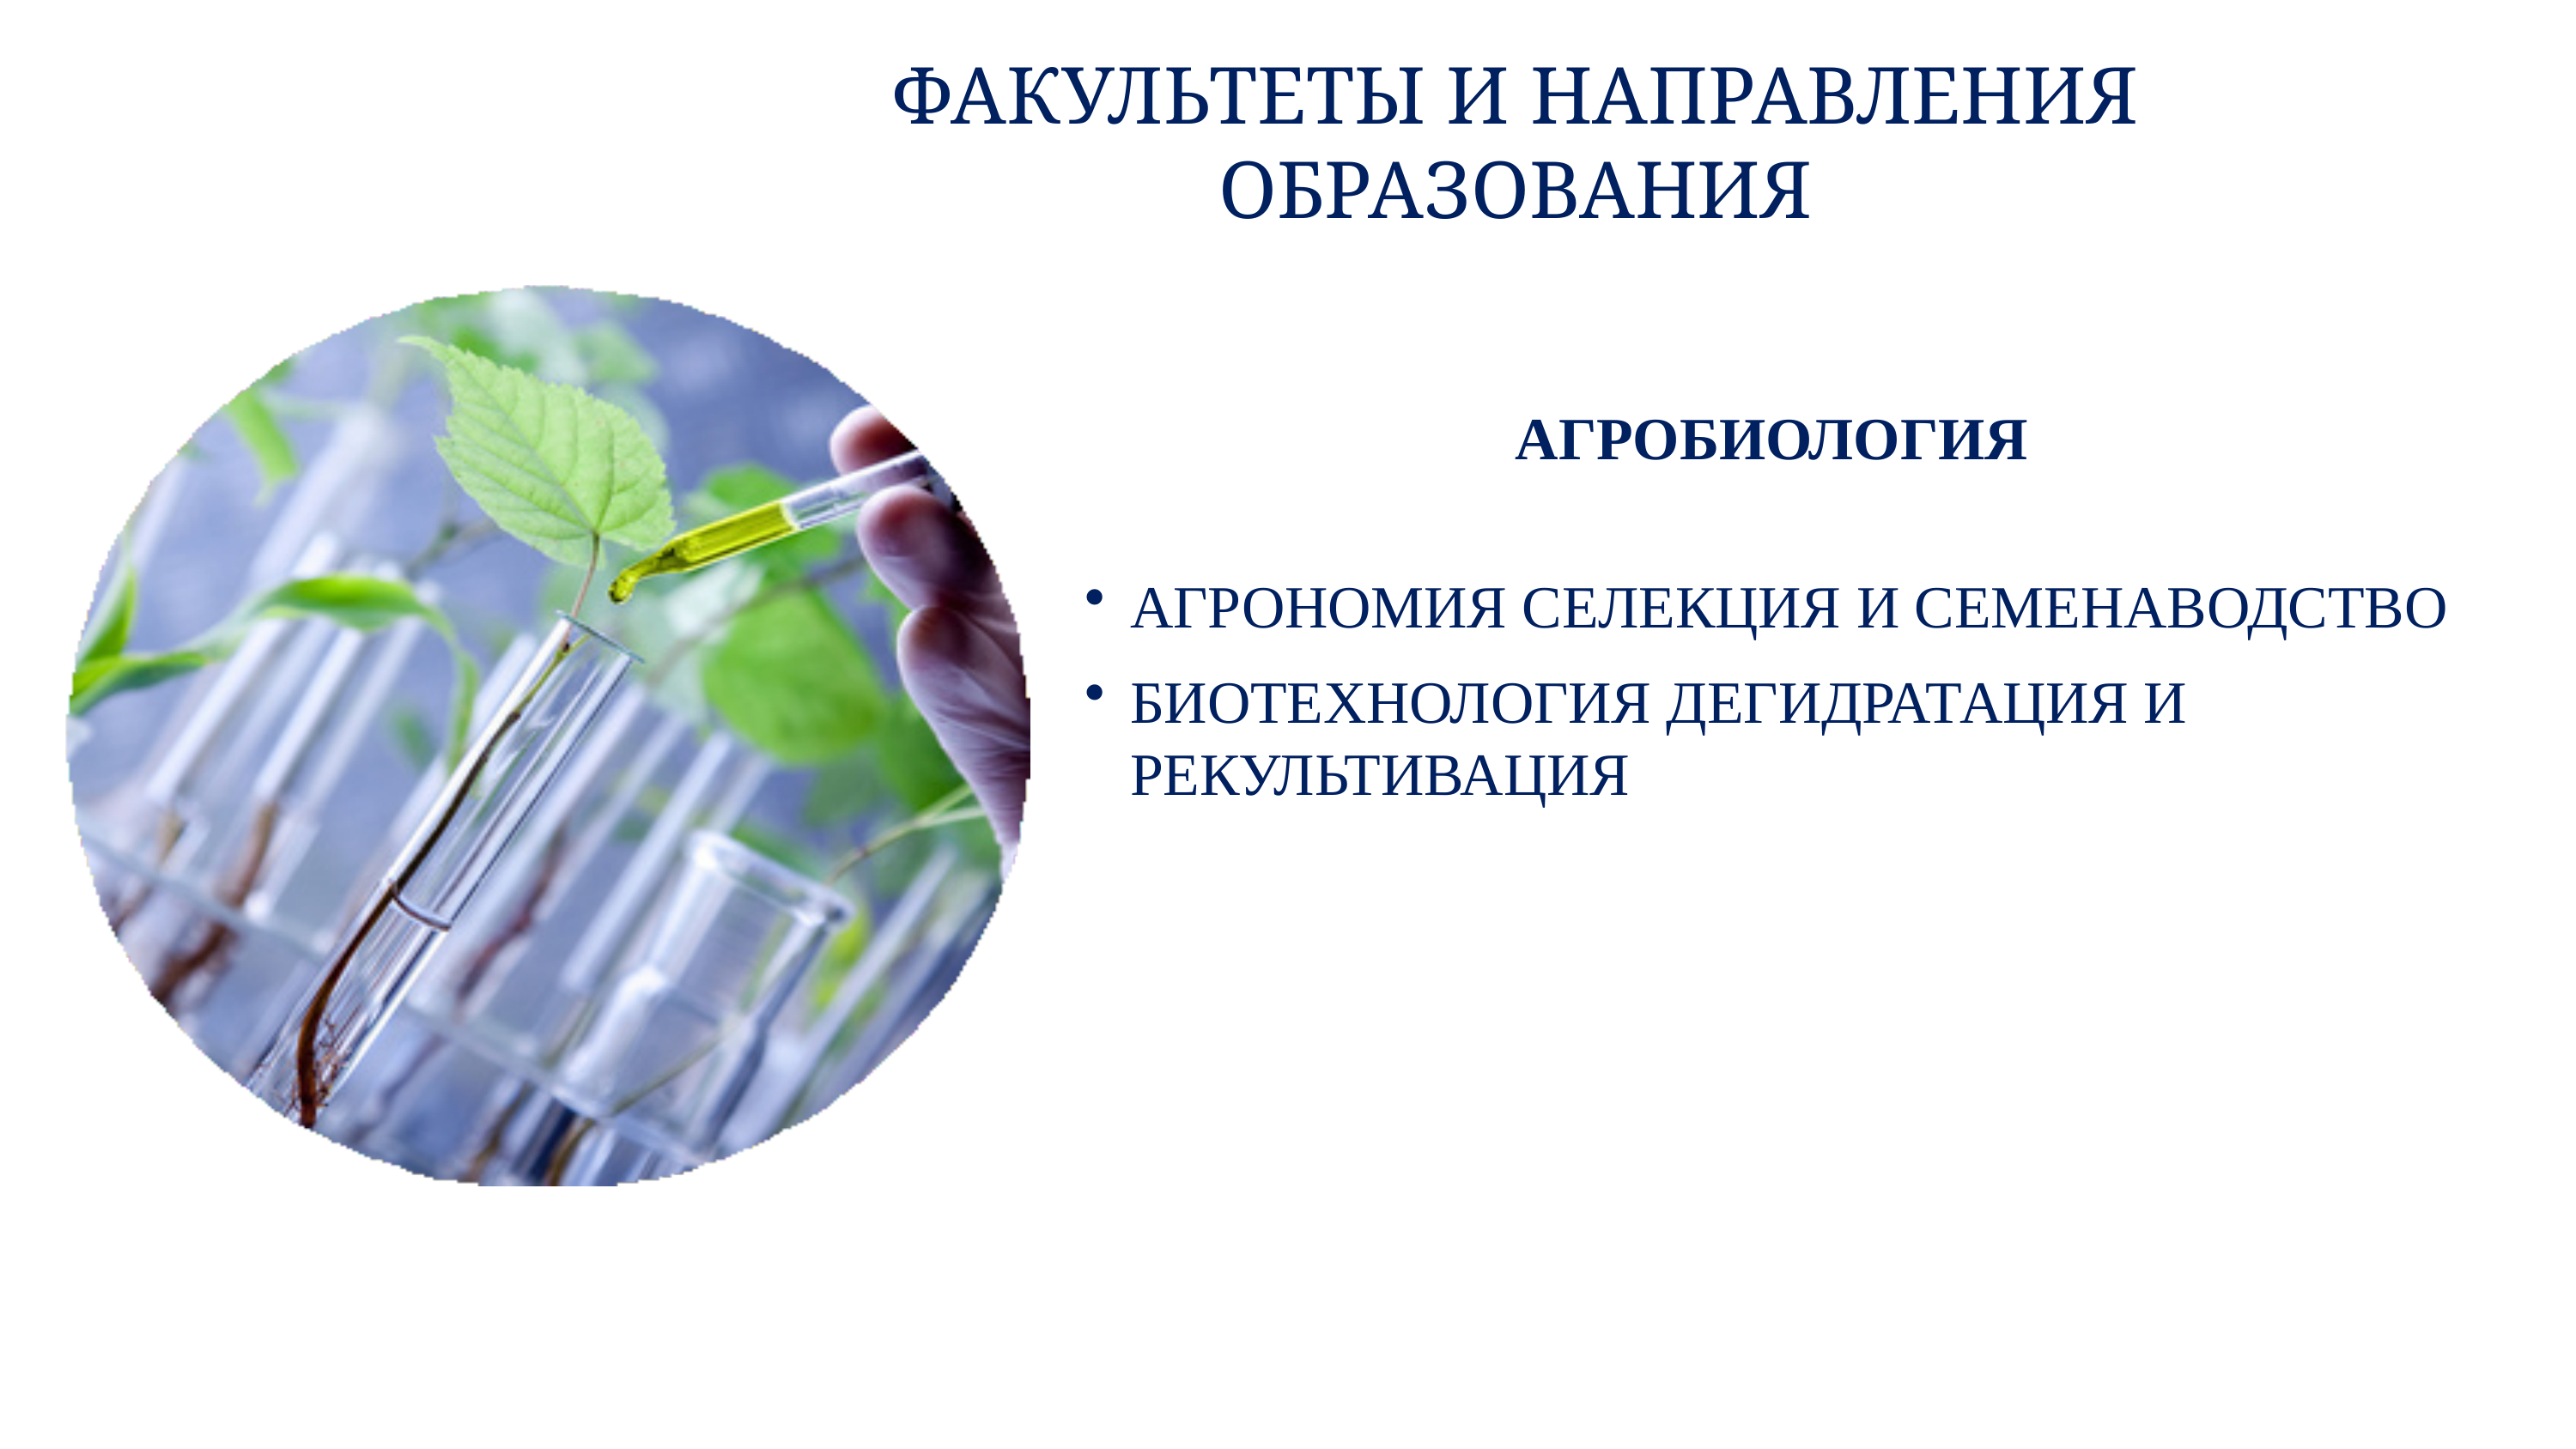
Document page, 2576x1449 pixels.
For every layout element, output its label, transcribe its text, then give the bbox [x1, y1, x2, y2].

title ФАКУЛЬТЕТЫ И НАПРАВЛЕНИЯ ОБРАЗОВАНИЯ [872, 44, 2160, 236]
subtitle АГРОБИОЛОГИЯ АГРОНОМИЯ СЕЛЕКЦИЯ И СЕМЕНАВОДСТВО БИОТЕХНОЛОГИЯ ДЕГИДРАТАЦИЯ И РЕКУЛЬТИВАЦИЯ [1084, 399, 2460, 877]
picture [64, 283, 1031, 1186]
